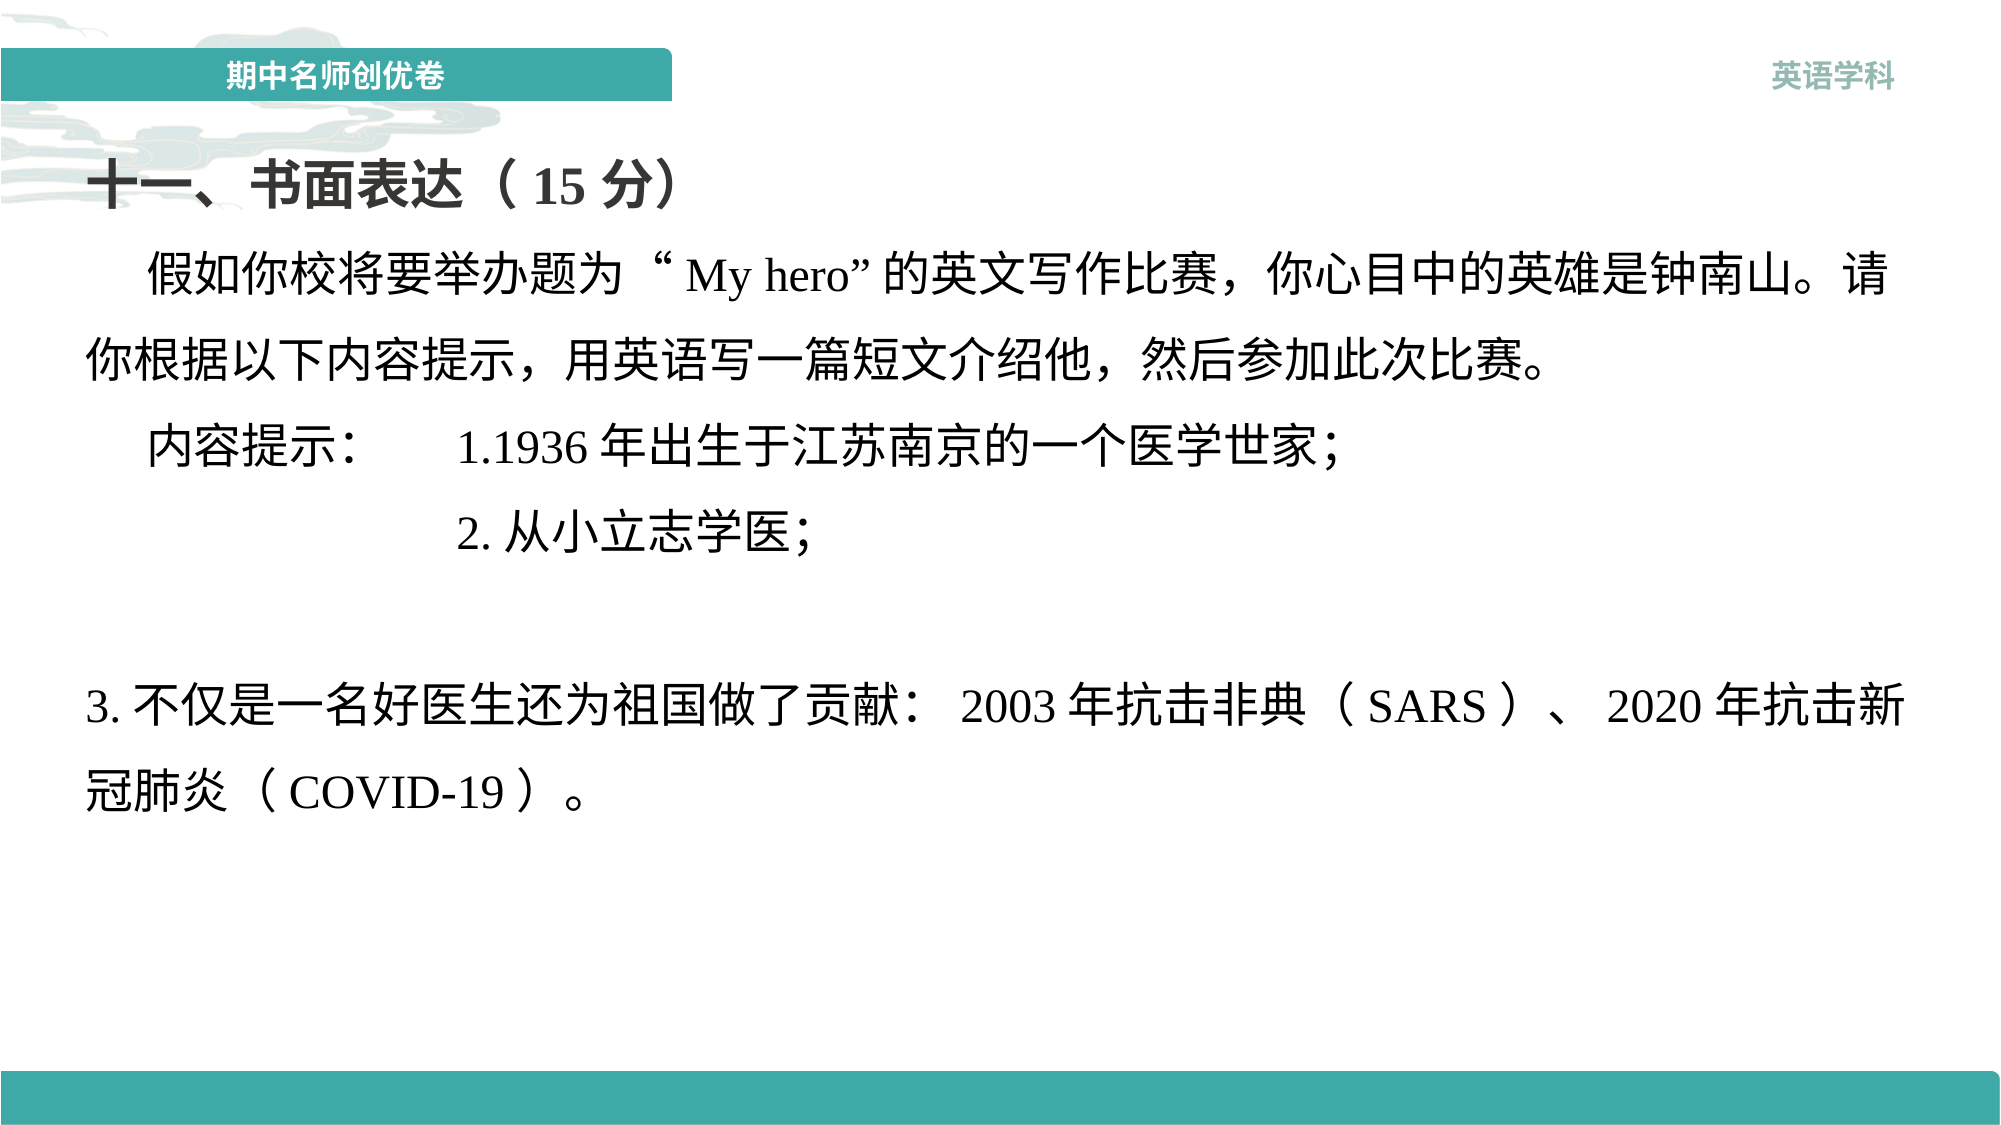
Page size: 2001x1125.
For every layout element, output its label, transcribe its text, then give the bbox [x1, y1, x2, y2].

text_box 十一、书面表达（15分） [85, 118, 1914, 214]
picture [0, 0, 2000, 1125]
text_box 假如你校将要举办题为“My hero”的英文写作比赛，你心目中的英雄是钟南山。请你根据以下内容提示，用英语写一篇短文介绍他，然后参加此次比赛。 内容提示： 1.1936年出生于江苏南京的一个医学世家； 2.从小立志学医； 3.不仅是一名好医生还为祖国做了贡献：2003年抗击非典（SARS）、2020年抗击新冠肺炎（COVID-19）。 [85, 214, 1914, 810]
